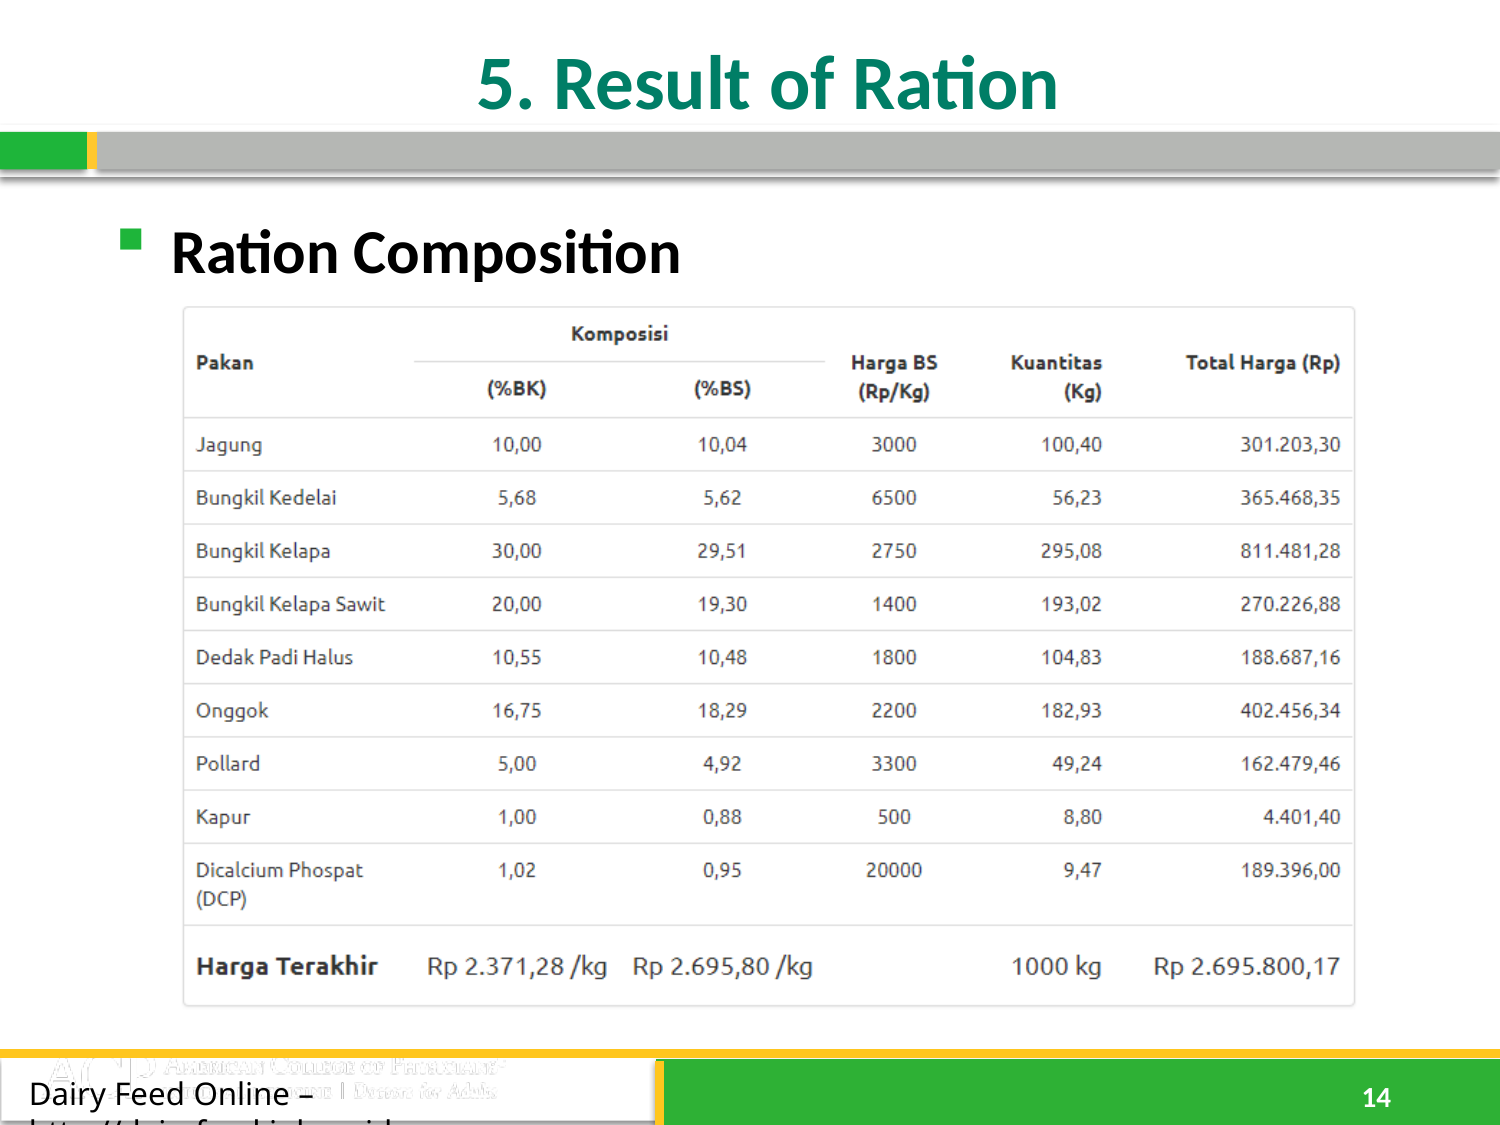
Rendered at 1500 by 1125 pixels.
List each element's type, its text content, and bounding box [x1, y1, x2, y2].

list Ration Composition [99, 203, 1438, 1011]
title 5. Result of Ration [99, 19, 1438, 138]
picture [170, 282, 1367, 1011]
